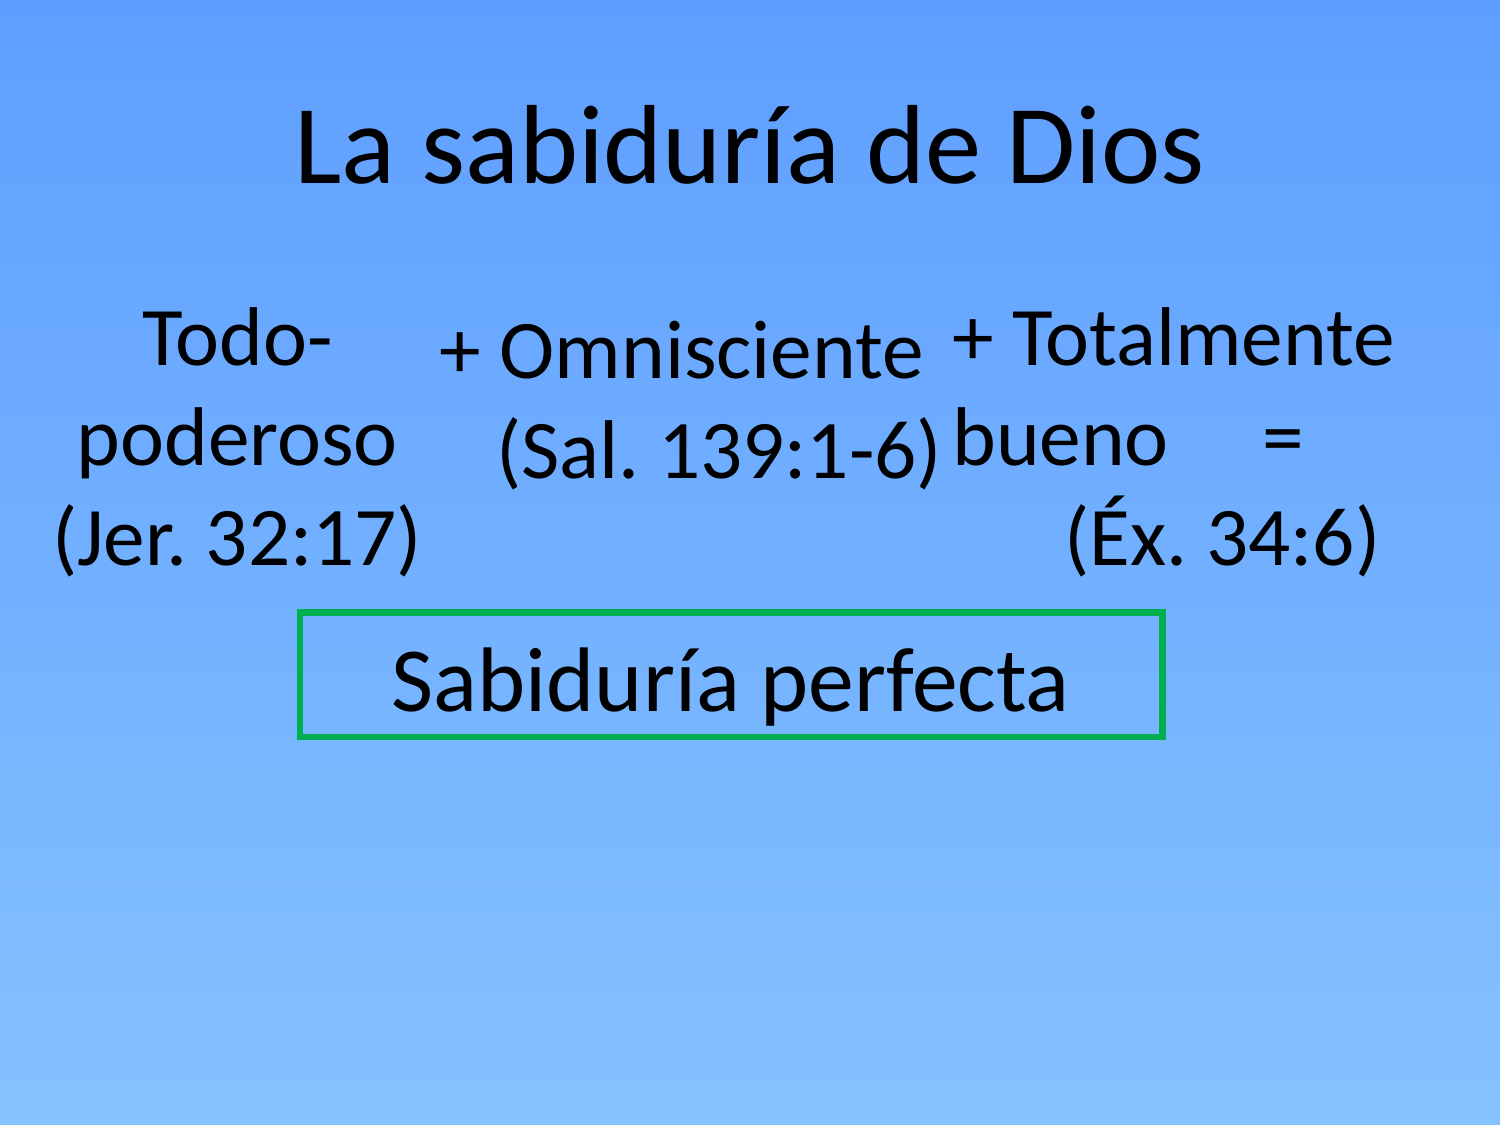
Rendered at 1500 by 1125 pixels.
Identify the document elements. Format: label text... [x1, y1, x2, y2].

text_box Sabiduría perfecta [300, 612, 937, 738]
text_box + Omnisciente (Sal. 139:1-6) [425, 287, 937, 503]
title La sabiduría de Dios [74, 44, 1426, 233]
text_box + Totalmente bueno = (Éx. 34:6) [937, 275, 1500, 790]
text_box Todo-poderoso (Jer. 32:17) [24, 275, 450, 590]
